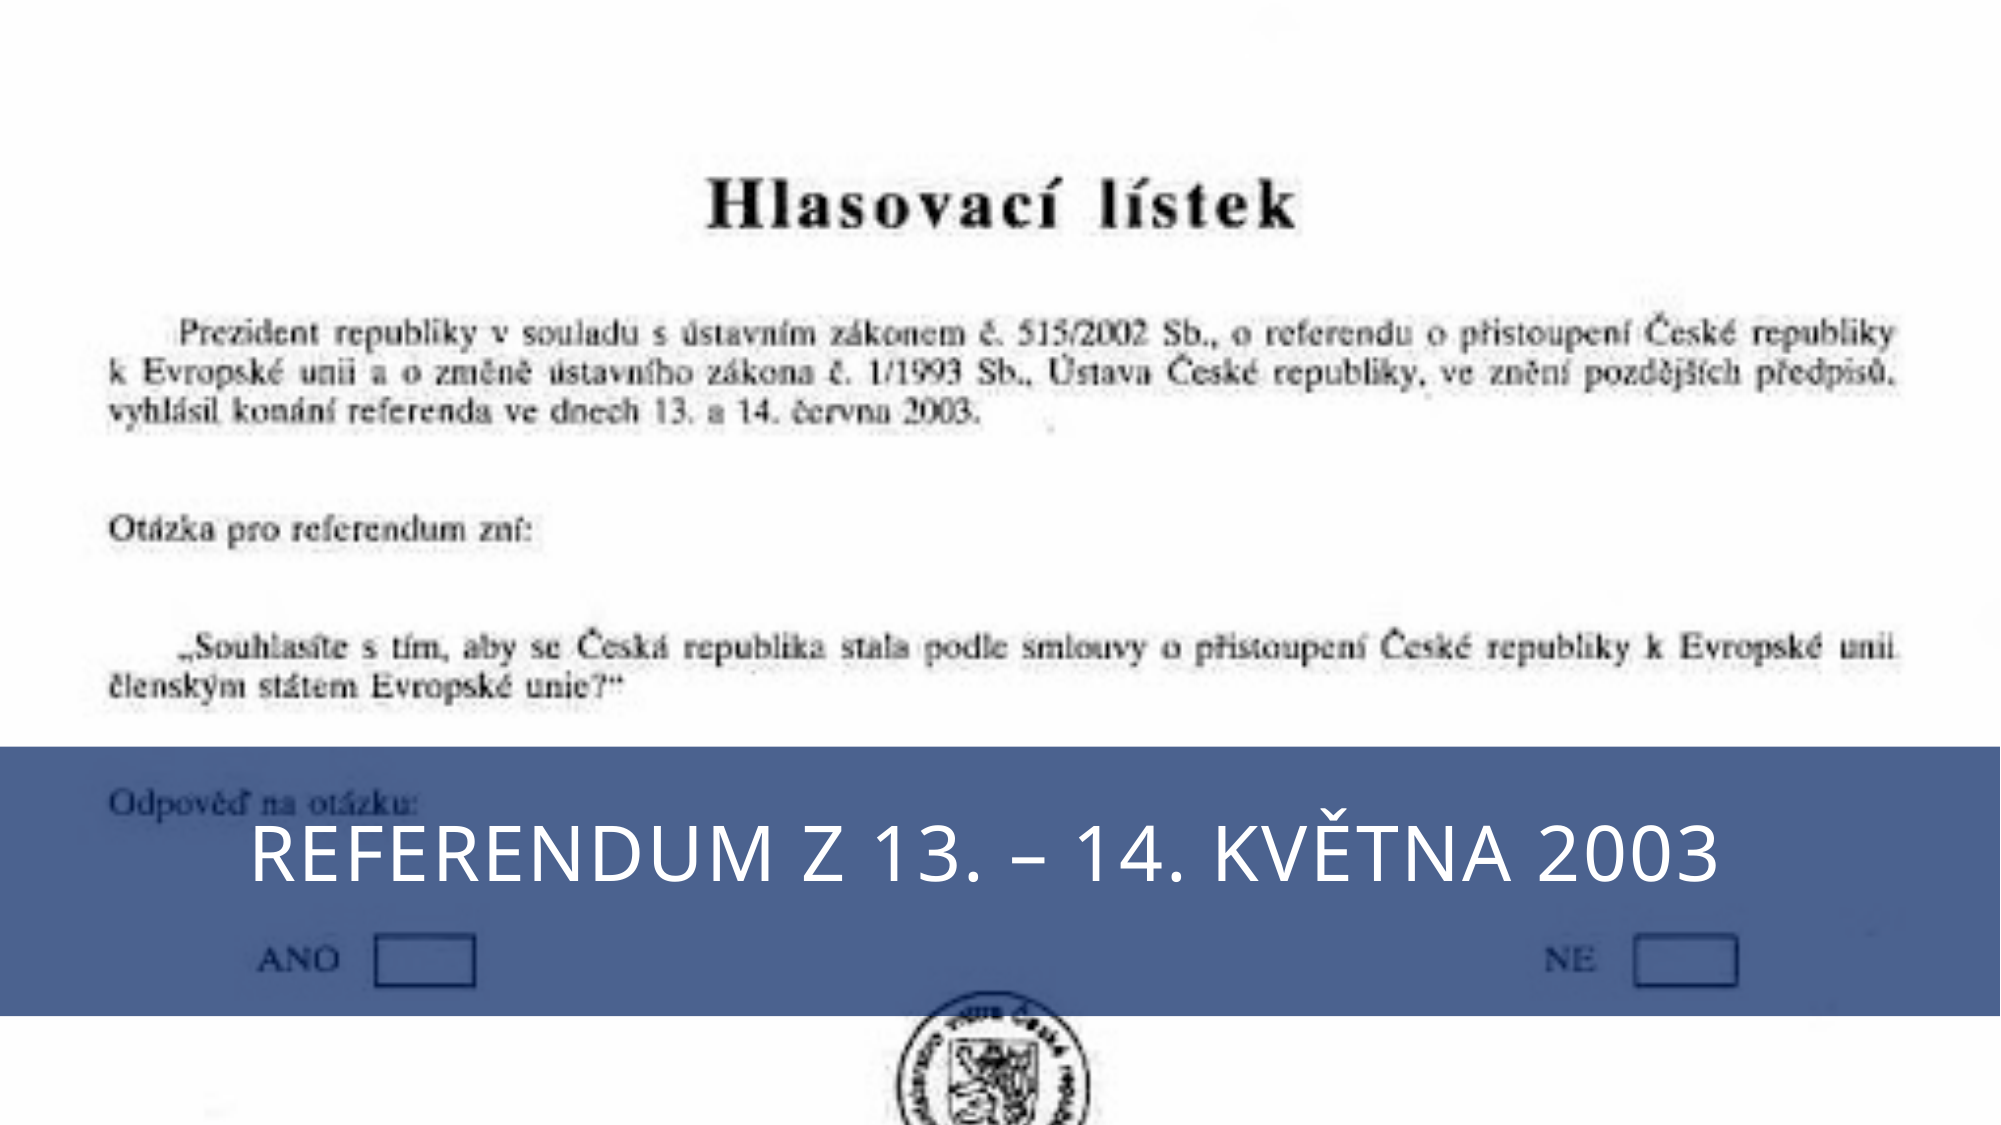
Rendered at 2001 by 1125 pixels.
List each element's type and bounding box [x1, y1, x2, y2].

list [0, 0, 2000, 1125]
